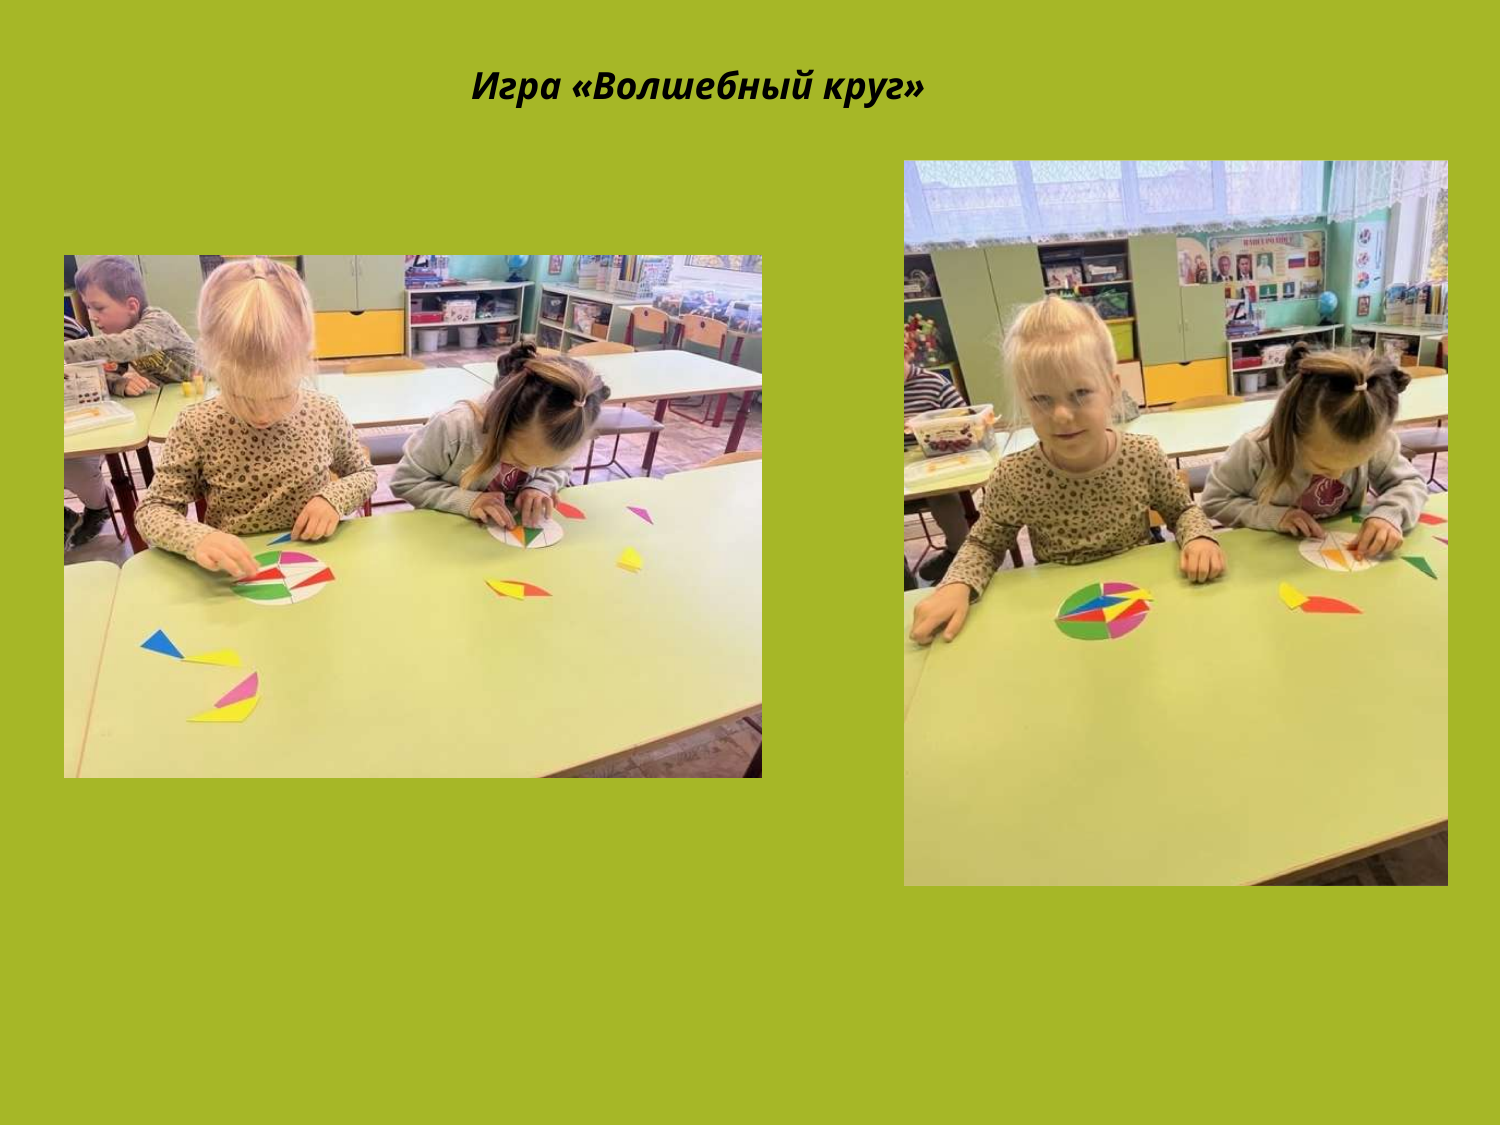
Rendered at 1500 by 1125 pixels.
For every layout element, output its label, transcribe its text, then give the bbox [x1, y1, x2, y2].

text_box Игра «Волшебный круг» [456, 54, 941, 115]
picture [64, 255, 763, 779]
picture [812, 161, 1500, 885]
